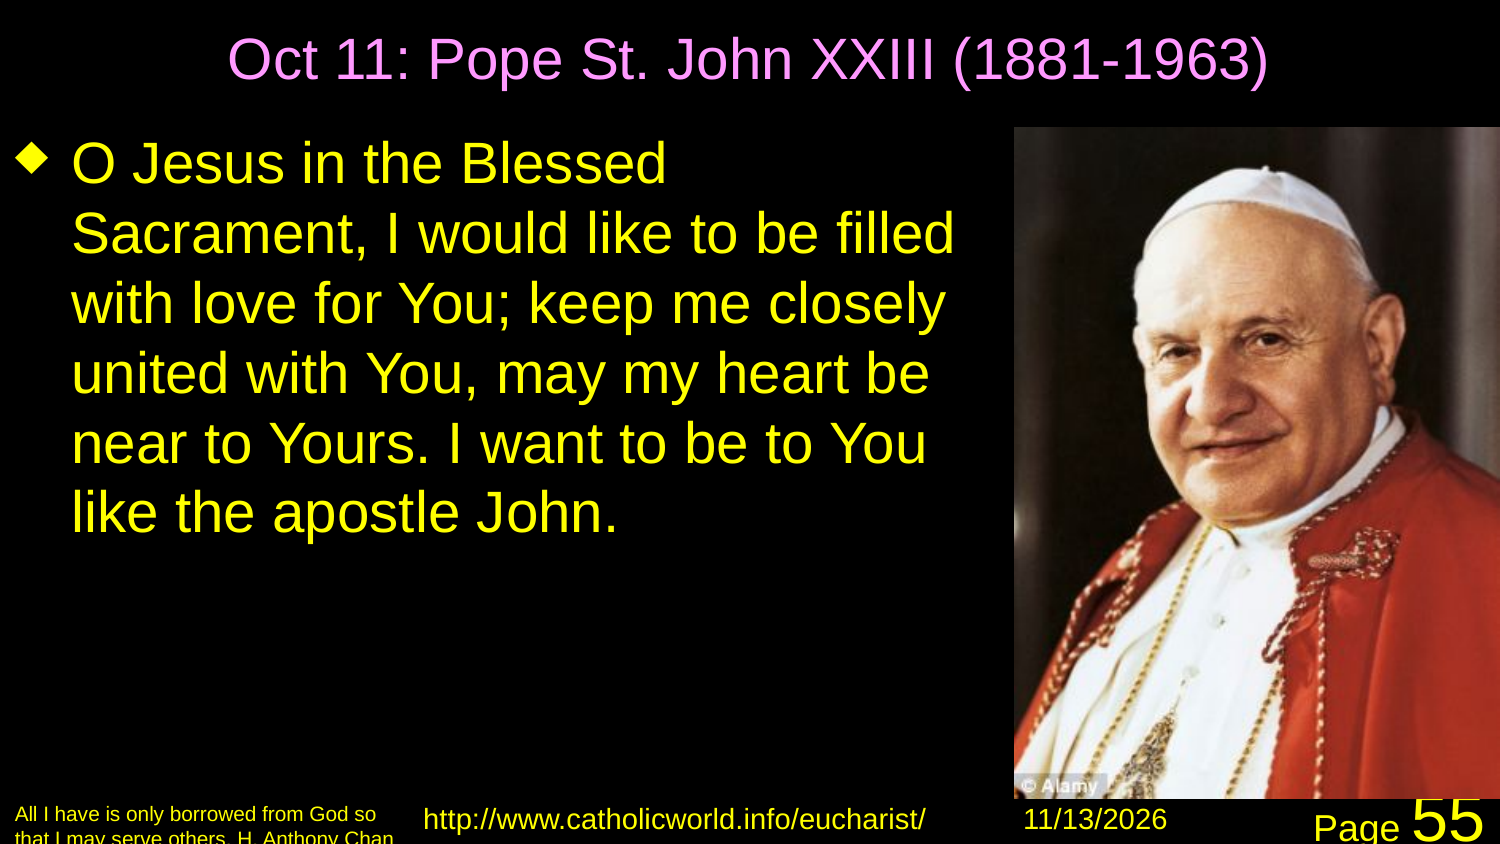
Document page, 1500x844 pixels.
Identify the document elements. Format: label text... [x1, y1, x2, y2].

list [1014, 127, 1500, 799]
list O Jesus in the Blessed Sacrament, I would like to be filled with love for You; keep me closely united with You, may my heart be near to Yours. I want to be to You like the apostle John. [0, 117, 977, 799]
title Oct 11: Pope St. John XXIII (1881-1963) [0, 0, 1500, 113]
